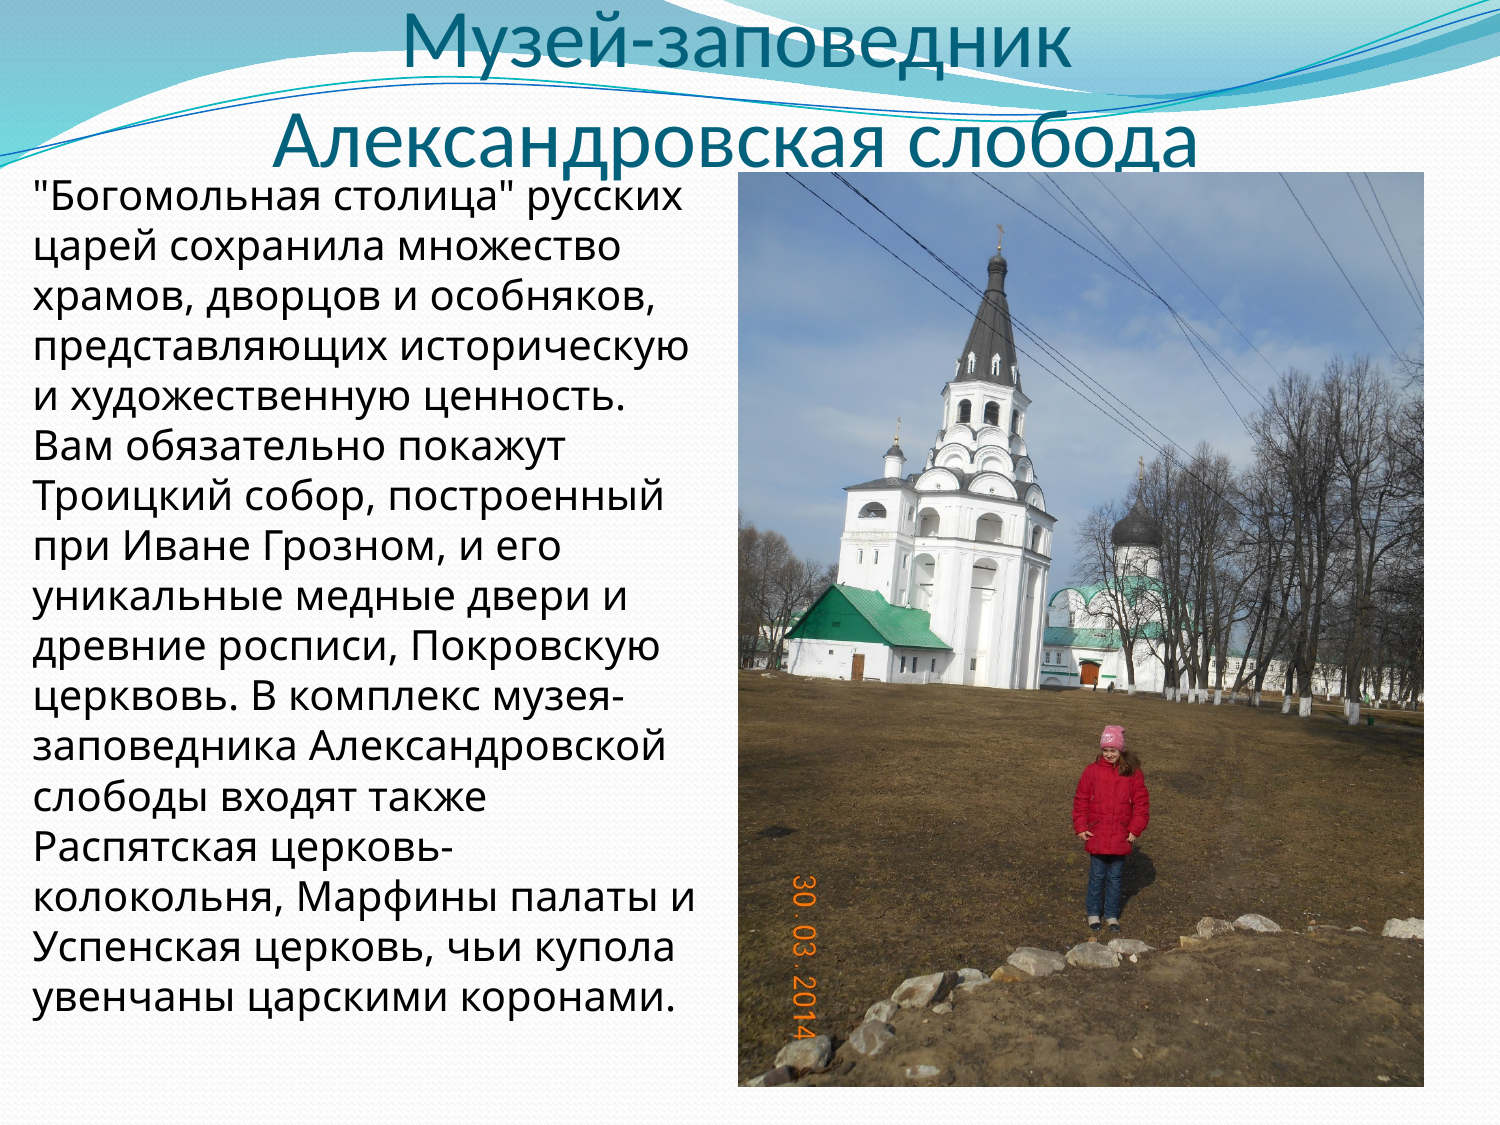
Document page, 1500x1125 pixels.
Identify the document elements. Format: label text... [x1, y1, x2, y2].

list "Богомольная столица" русских царей сохранила множество храмов, дворцов и особняков, представляющих историческую и художественную ценность. Вам обязательно покажут Троицкий собор, построенный при Иване Грозном, и его уникальные медные двери и древние росписи, Покровскую церквовь. В комплекс музея-заповедника Александровской слободы входят также Распятская церковь-колокольня, Марфины палаты и Успенская церковь, чьи купола увенчаны царскими коронами. [17, 160, 715, 1071]
picture [737, 172, 1424, 1087]
title Музей-заповедник Александровская слобода [62, 54, 1413, 185]
